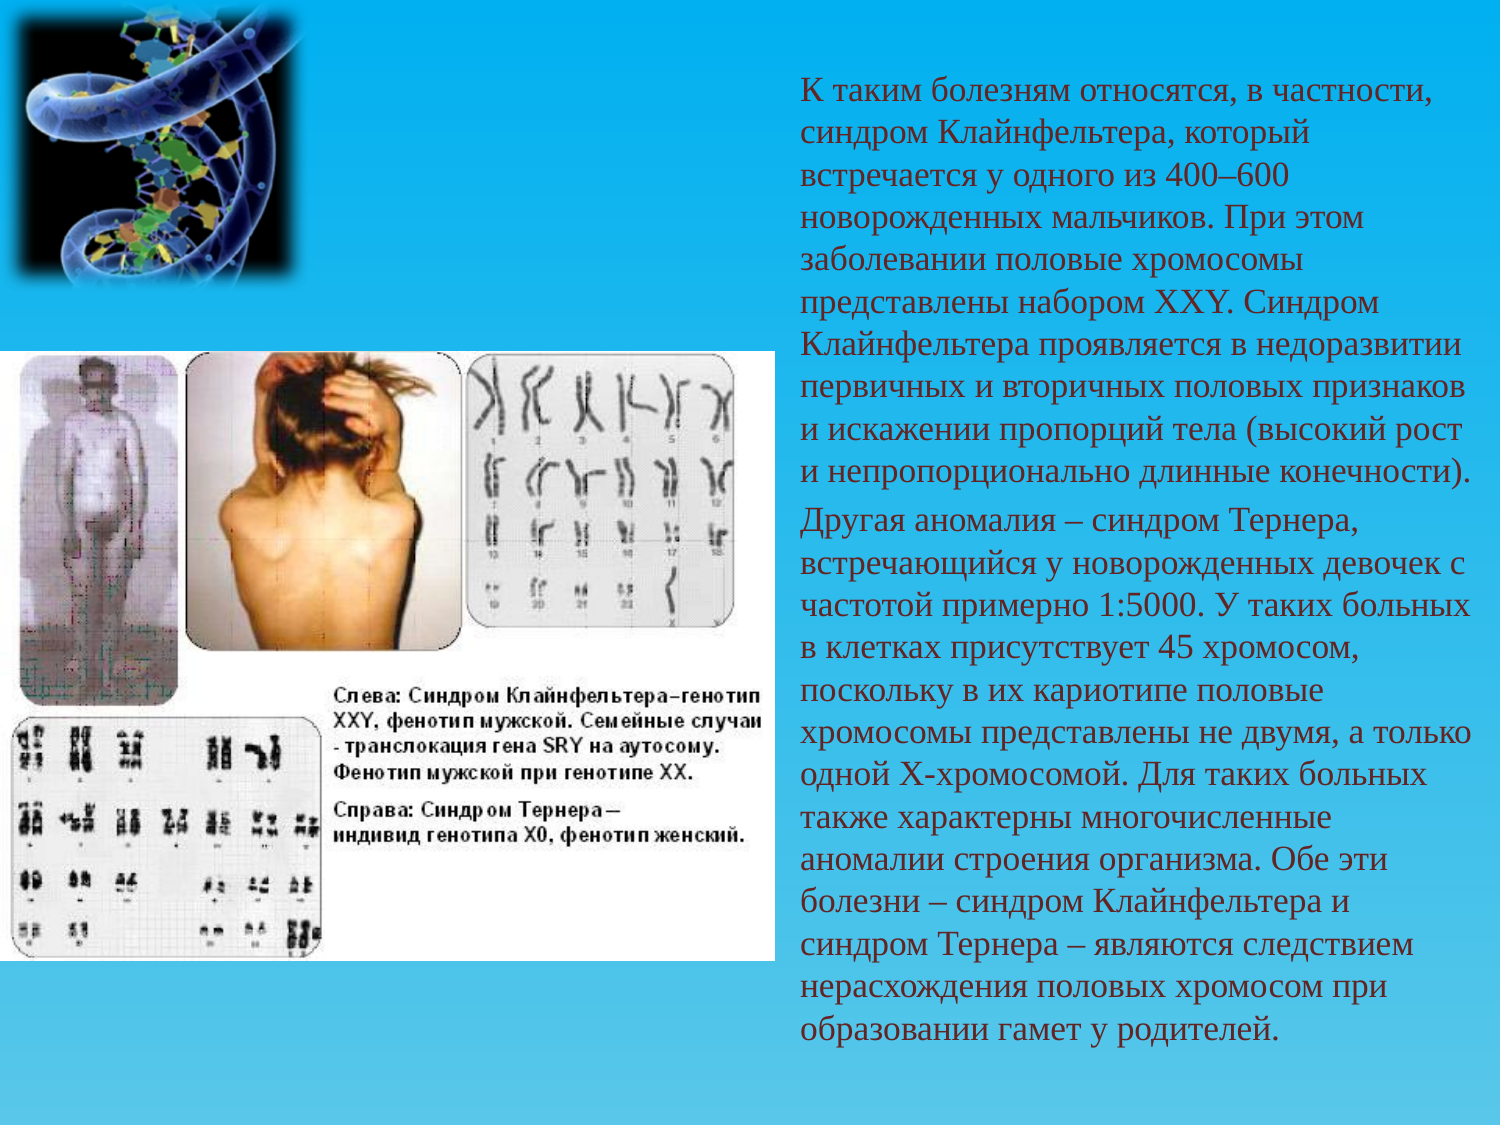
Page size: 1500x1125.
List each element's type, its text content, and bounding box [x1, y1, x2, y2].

picture [3, 8, 307, 284]
list К таким болезням относятся, в частности, синдром Клайнфельтера, который встречается у одного из 400–600 новорожденных мальчиков. При этом заболевании половые хромосомы представлены набором ХХY. Синдром Клайнфельтера проявляется в недоразвитии первичных и вторичных половых признаков и искажении пропорций тела (высокий рост и непропорционально длинные конечности). Другая аномалия – синдром Тернера, встречающийся у новорожденных девочек с частотой примерно 1:5000. У таких больных в клетках присутствует 45 хромосом, поскольку в их кариотипе половые хромосомы представлены не двумя, а только одной Х-хромосомой. Для таких больных также характерны многочисленные аномалии строения организма. Обе эти болезни – синдром Клайнфельтера и синдром Тернера – являются следствием нерасхождения половых хромосом при образовании гамет у родителей. [785, 58, 1500, 1102]
picture [0, 351, 776, 962]
